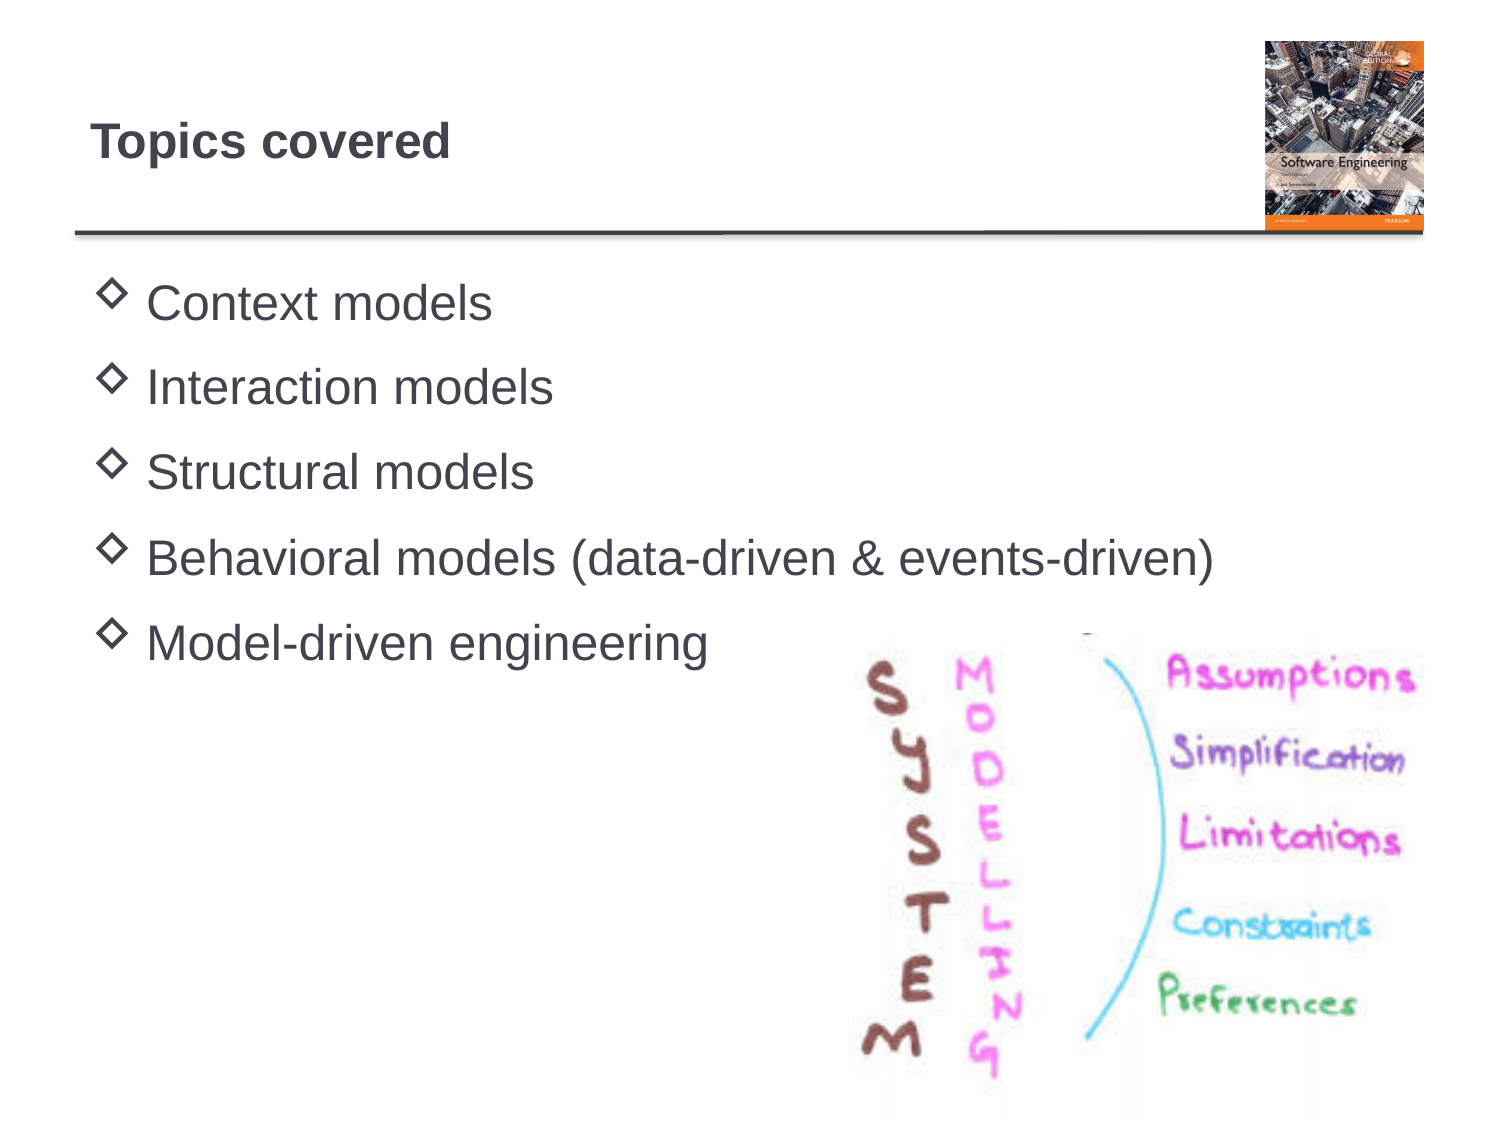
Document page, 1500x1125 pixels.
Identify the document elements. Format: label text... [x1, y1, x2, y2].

title Topics covered [74, 44, 1272, 233]
picture [831, 633, 1426, 1120]
picture [1265, 41, 1424, 231]
list Context models Interaction models Structural models Behavioral models (data-driven & events-driven) Model-driven engineering [75, 262, 1425, 1005]
